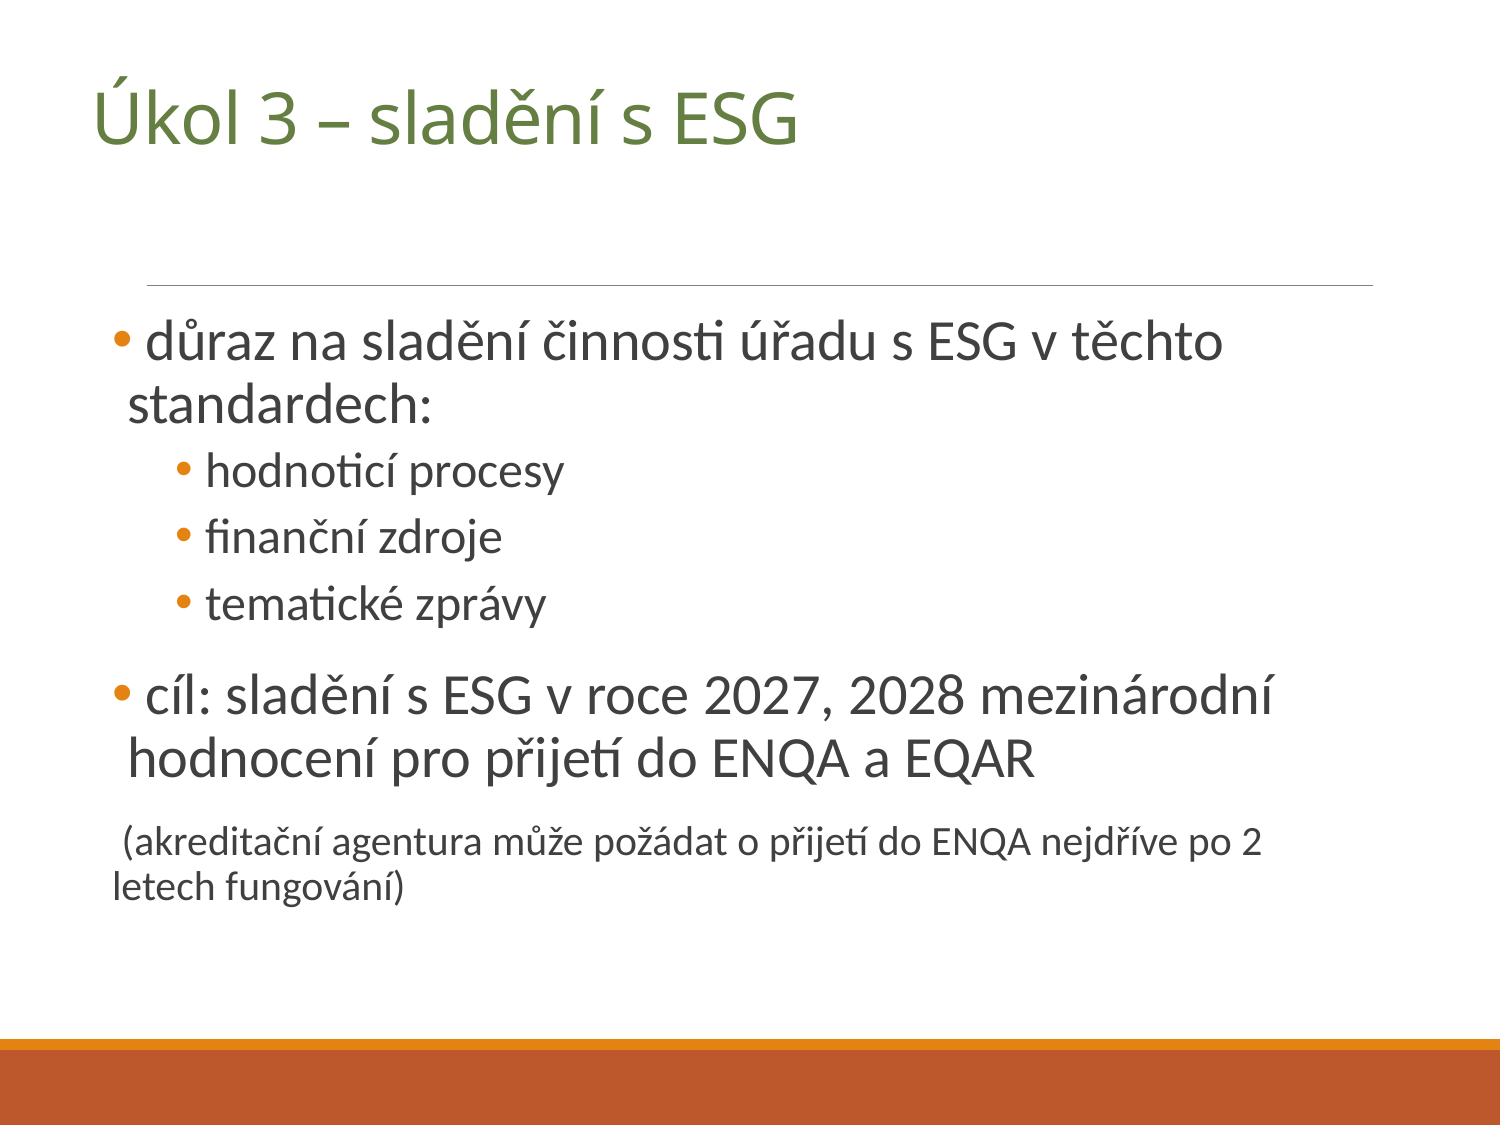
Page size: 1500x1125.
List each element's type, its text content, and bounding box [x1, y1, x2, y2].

title Úkol 3 – sladění s ESG [76, 78, 1477, 168]
list důraz na sladění činnosti úřadu s ESG v těchto standardech: hodnoticí procesy finanční zdroje tematické zprávy cíl: sladění s ESG v roce 2027, 2028 mezinárodní hodnocení pro přijetí do ENQA a EQAR (akreditační agentura může požádat o přijetí do ENQA nejdříve po 2 letech fungování) [112, 302, 1350, 963]
